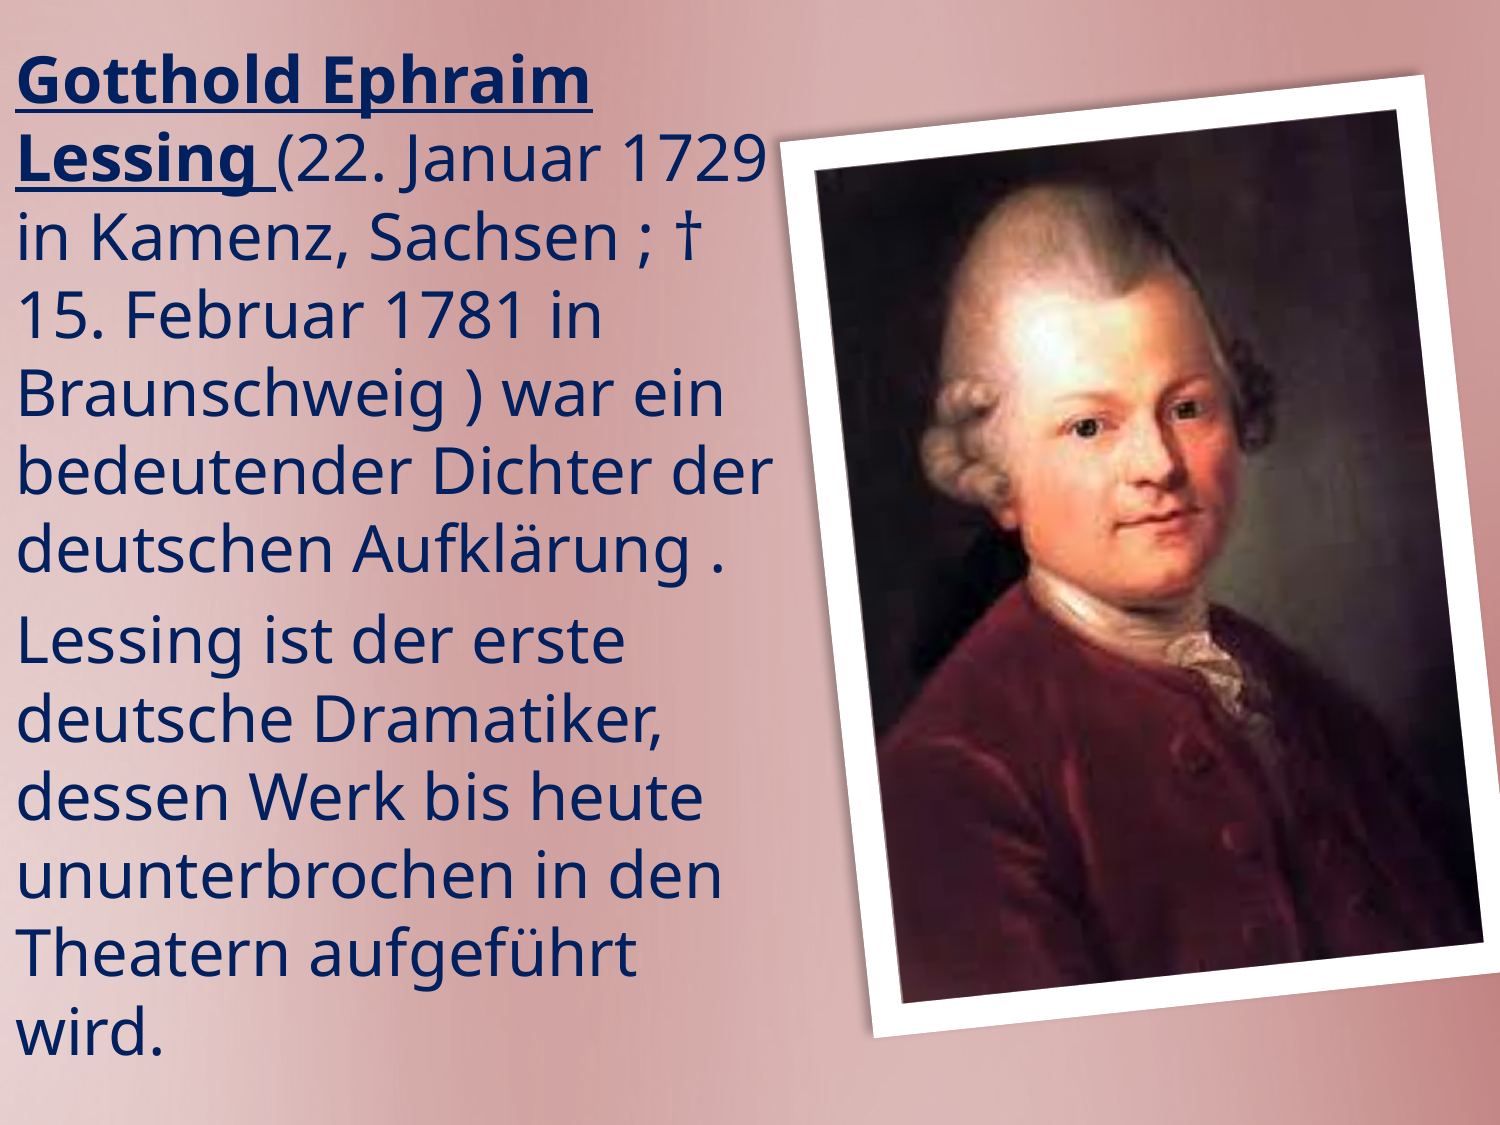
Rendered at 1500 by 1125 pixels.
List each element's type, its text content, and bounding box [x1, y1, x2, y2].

list Gotthold Ephraim Lessing (22. Januar 1729 in Kamenz, Sachsen ; † 15. Februar 1781 in Braunschweig ) war ein bedeutender Dichter der deutschen Aufklärung . Lessing ist der erste deutsche Dramatiker, dessen Werk bis heute ununterbrochen in den Theatern aufgeführt wird. [0, 30, 798, 1125]
picture [817, 111, 1483, 1003]
